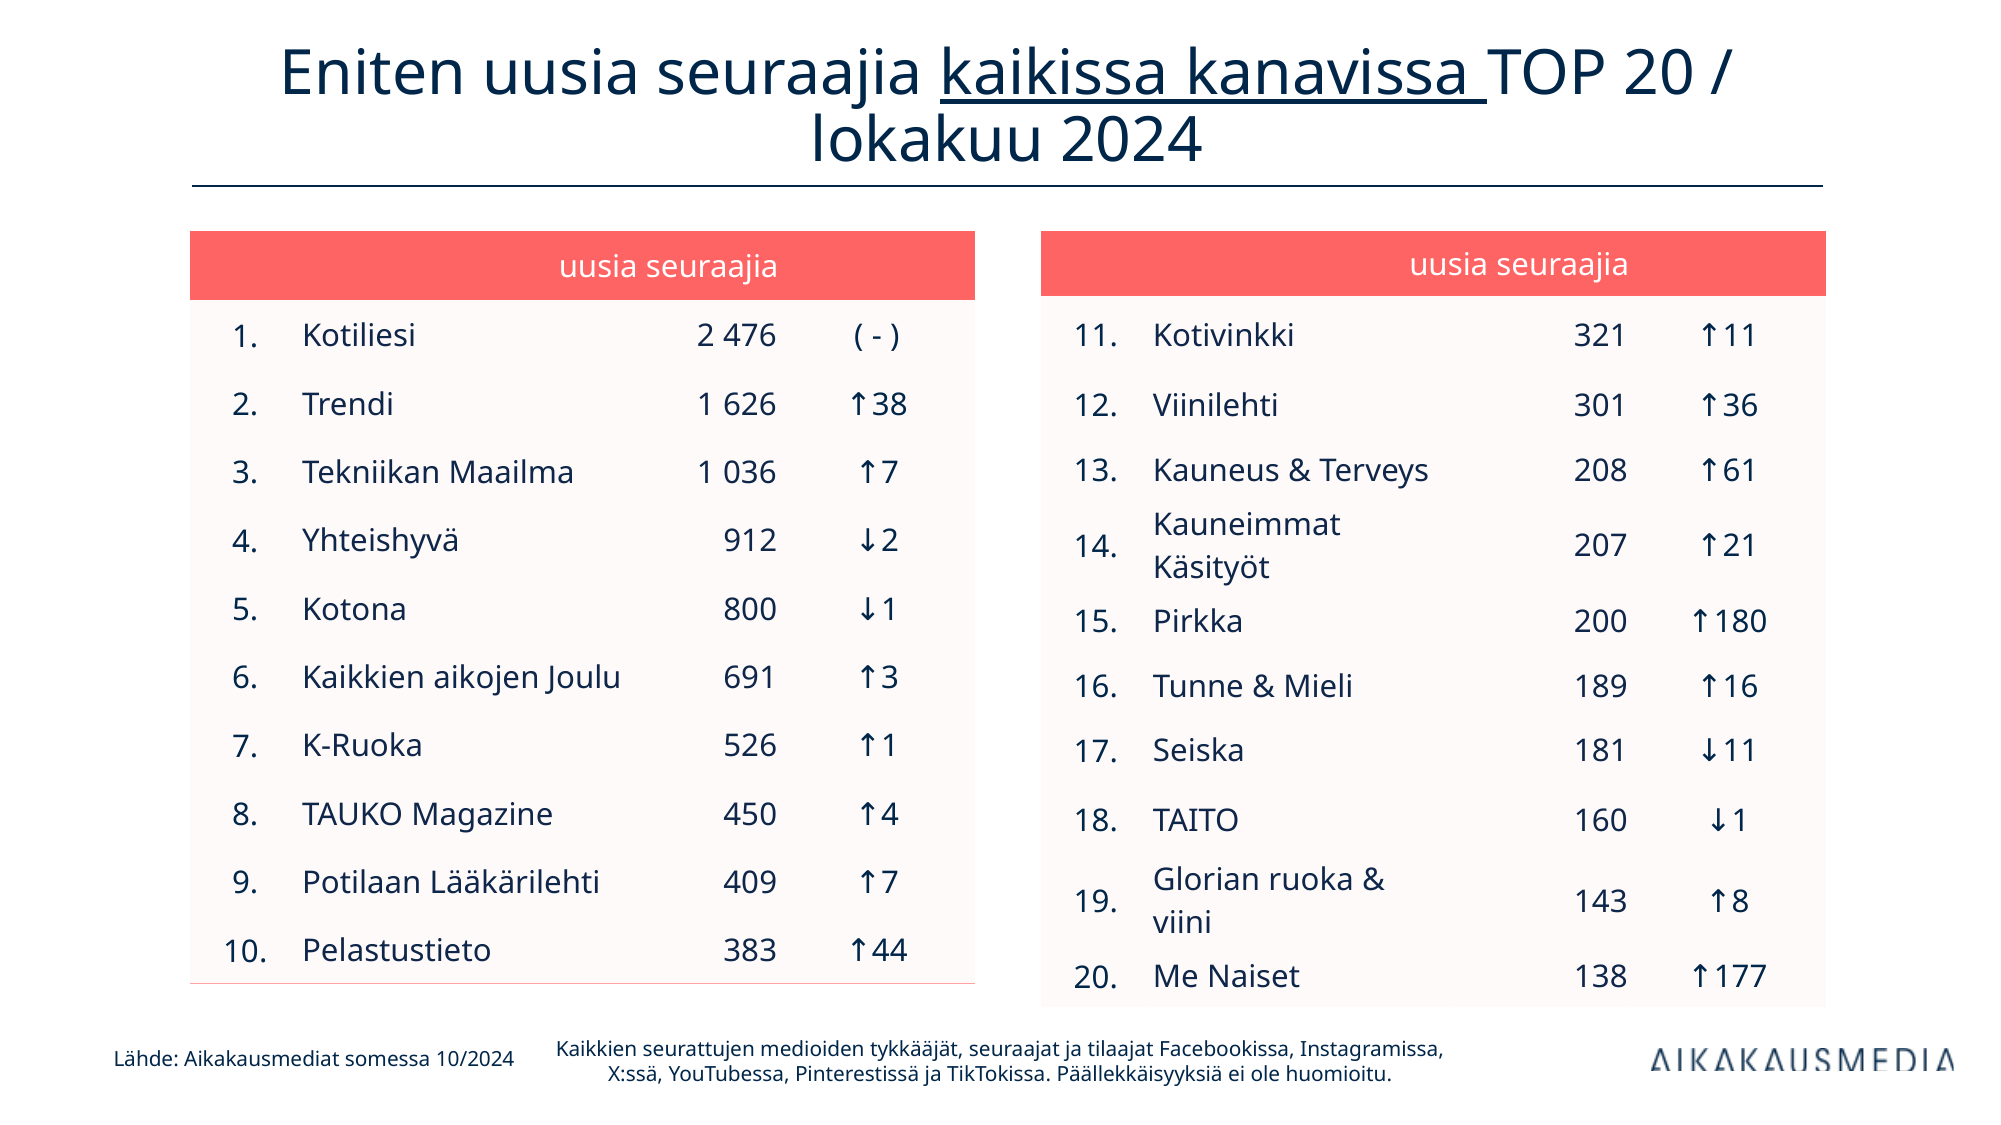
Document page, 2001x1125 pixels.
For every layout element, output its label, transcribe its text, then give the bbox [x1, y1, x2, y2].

table_header [779, 231, 975, 300]
text_box Kaikkien seurattujen medioiden tykkääjät, seuraajat ja tilaajat Facebookissa, Instagramissa, X:ssä, YouTubessa, Pinterestissä ja TikTokissa. Päällekkäisyyksiä ei ole huomioitu. [516, 1027, 1484, 1093]
table_cell Yhteishyvä [301, 505, 681, 573]
table_cell 912 [681, 505, 779, 573]
table_cell Kotiliesi [301, 300, 681, 368]
table_header uusia seuraajia [190, 231, 779, 300]
table_cell 160 [1449, 781, 1629, 856]
table_cell 138 [1449, 943, 1629, 1007]
table_cell ↑16 [1629, 652, 1826, 717]
table_cell 321 [1449, 296, 1629, 371]
table_cell Pelastustieto [301, 915, 681, 983]
table_cell 800 [681, 573, 779, 641]
table_cell ↑7 [779, 846, 975, 915]
table_cell 13. [1041, 436, 1151, 500]
table_cell 18. [1041, 781, 1151, 856]
table_cell 1. [190, 300, 301, 368]
table_cell ↑38 [779, 368, 975, 436]
table_cell ↑1 [779, 710, 975, 778]
table_cell 3. [190, 436, 301, 505]
table_cell 6. [190, 641, 301, 710]
table_cell 20. [1041, 943, 1151, 1007]
table_cell ↑21 [1629, 500, 1826, 588]
table_cell ↑3 [779, 641, 975, 710]
table_cell 10. [190, 915, 301, 983]
table_cell Viinilehti [1151, 371, 1449, 436]
table_cell 19. [1041, 856, 1151, 943]
table_cell K-Ruoka [301, 710, 681, 778]
table_cell 1 036 [681, 436, 779, 505]
table_cell Glorian ruoka & viini [1151, 856, 1449, 943]
table_cell 200 [1449, 588, 1629, 652]
table_cell ↓1 [1629, 781, 1826, 856]
table_cell Trendi [301, 368, 681, 436]
table_cell 208 [1449, 436, 1629, 500]
table_cell 526 [681, 710, 779, 778]
table_header uusia seuraajia [1041, 231, 1629, 296]
table_cell 691 [681, 641, 779, 710]
table_cell Kotona [301, 573, 681, 641]
table_cell ↓1 [779, 573, 975, 641]
table_cell Kauneus & Terveys [1151, 436, 1449, 500]
table_cell ↑4 [779, 778, 975, 846]
table_cell ↓11 [1629, 717, 1826, 781]
title Eniten uusia seuraajia kaikissa kanavissa TOP 20 / lokakuu 2024 [137, 31, 1877, 185]
table_cell ↑36 [1629, 371, 1826, 436]
table_cell 1 626 [681, 368, 779, 436]
table_cell 189 [1449, 652, 1629, 717]
table_cell Tunne & Mieli [1151, 652, 1449, 717]
table_cell ↑177 [1629, 943, 1826, 1007]
table_cell ↑11 [1629, 296, 1826, 371]
table_cell 4. [190, 505, 301, 573]
table_cell Tekniikan Maailma [301, 436, 681, 505]
table_cell 143 [1449, 856, 1629, 943]
table_cell Kauneimmat Käsityöt [1151, 500, 1449, 588]
table_cell 11. [1041, 296, 1151, 371]
table_cell 12. [1041, 371, 1151, 436]
table_cell ↑61 [1629, 436, 1826, 500]
table_header [1629, 231, 1826, 296]
table_cell 17. [1041, 717, 1151, 781]
table_cell ↑8 [1629, 856, 1826, 943]
table_cell 207 [1449, 500, 1629, 588]
table_cell ↑7 [779, 436, 975, 505]
table_cell 7. [190, 710, 301, 778]
table_cell 301 [1449, 371, 1629, 436]
table_cell 9. [190, 846, 301, 915]
table_cell 16. [1041, 652, 1151, 717]
table_cell Kaikkien aikojen Joulu [301, 641, 681, 710]
table_cell 450 [681, 778, 779, 846]
table_cell Potilaan Lääkärilehti [301, 846, 681, 915]
table_cell TAITO [1151, 781, 1449, 856]
table_cell 2 476 [681, 300, 779, 368]
table_cell ↓2 [779, 505, 975, 573]
table_cell TAUKO Magazine [301, 778, 681, 846]
table_cell Pirkka [1151, 588, 1449, 652]
table_cell ↑180 [1629, 588, 1826, 652]
table_cell ↑44 [779, 915, 975, 983]
table_cell 15. [1041, 588, 1151, 652]
table_cell 181 [1449, 717, 1629, 781]
table_cell Seiska [1151, 717, 1449, 781]
table_cell 8. [190, 778, 301, 846]
table_cell 2. [190, 368, 301, 436]
table_cell 14. [1041, 500, 1151, 588]
table_cell ( - ) [779, 300, 975, 368]
table_cell 383 [681, 915, 779, 983]
table_cell 409 [681, 846, 779, 915]
table_cell Me Naiset [1151, 943, 1449, 1007]
table_cell Kotivinkki [1151, 296, 1449, 371]
table_cell 5. [190, 573, 301, 641]
